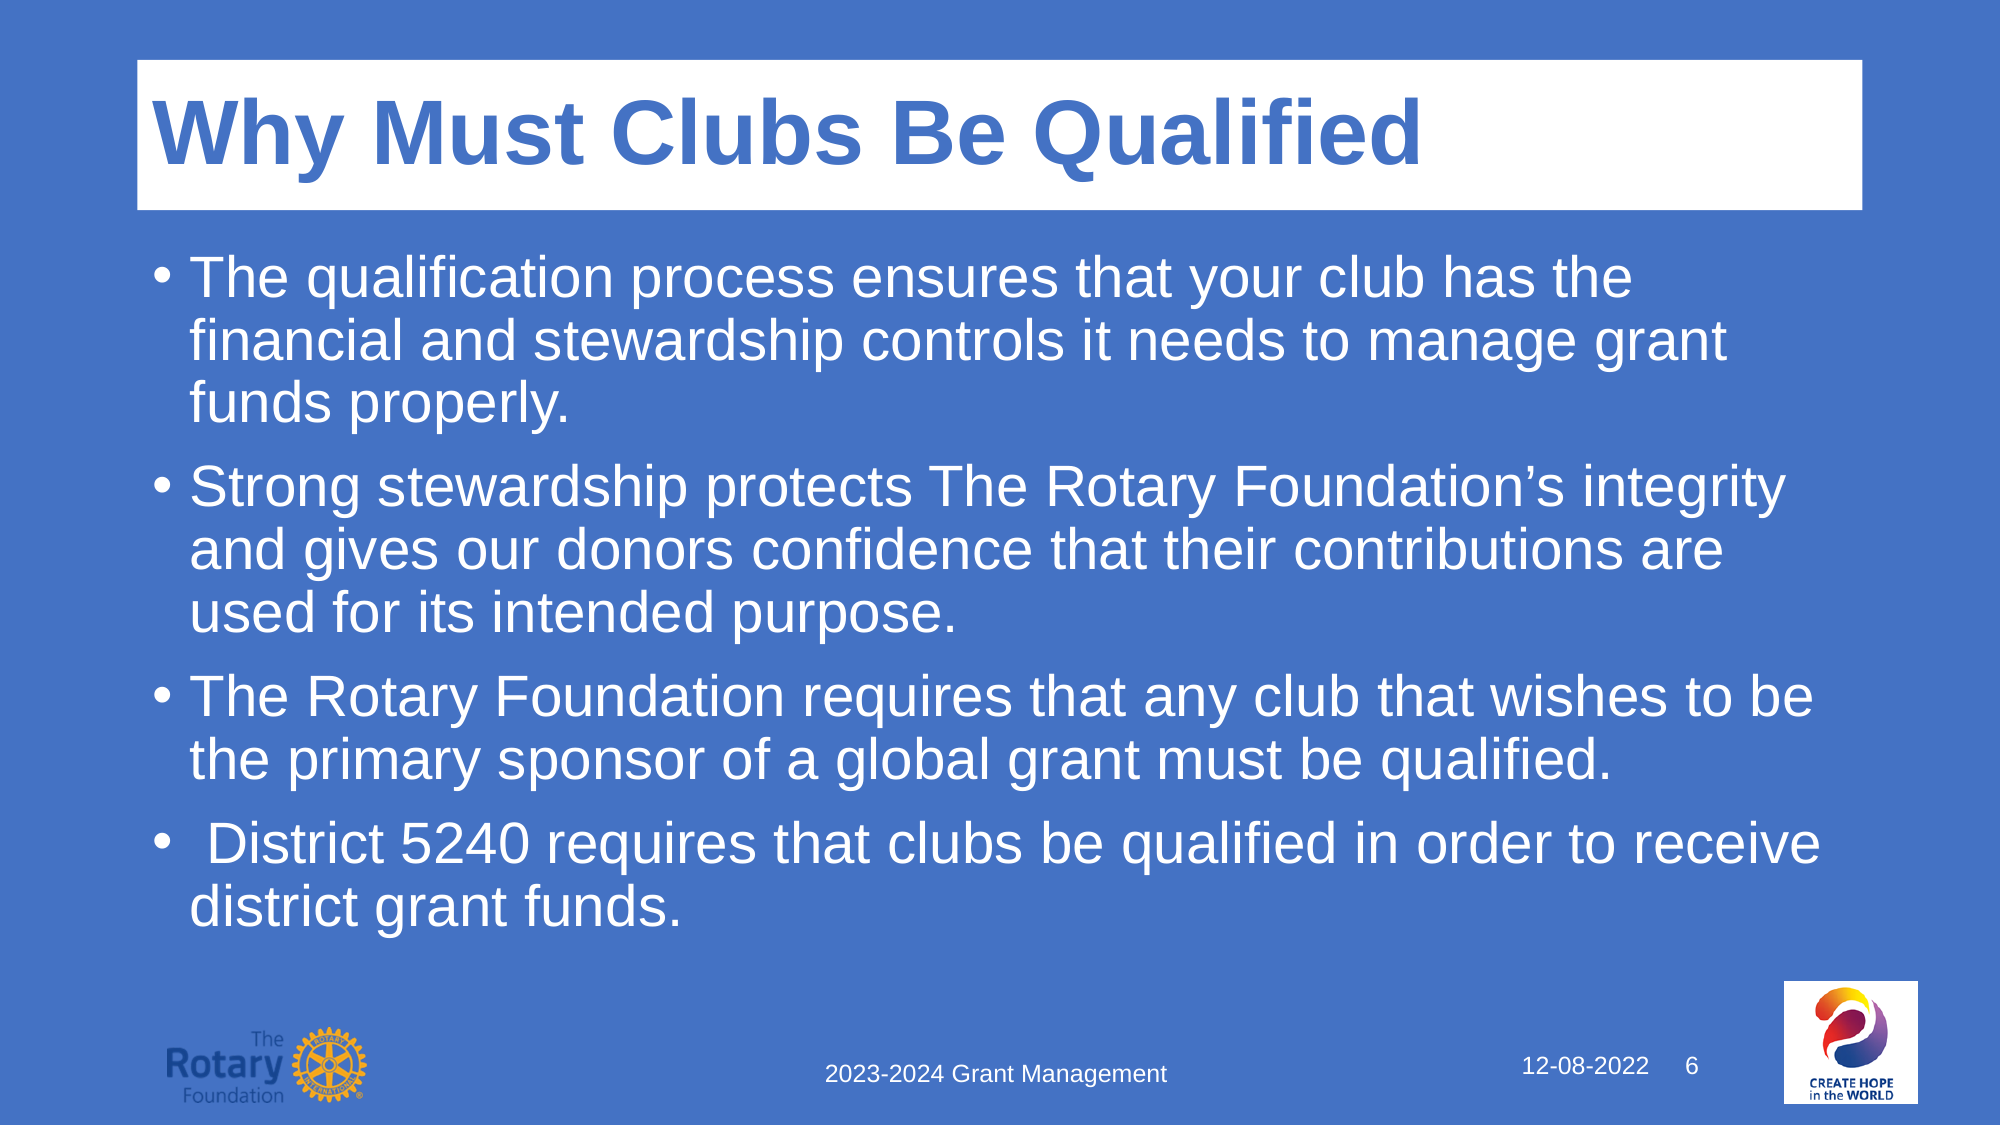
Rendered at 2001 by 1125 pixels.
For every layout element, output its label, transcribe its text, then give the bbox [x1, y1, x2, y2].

picture [167, 1027, 367, 1103]
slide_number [1407, 1035, 1715, 1095]
title Why Must Clubs Be Qualified [137, 59, 1863, 211]
picture [1784, 981, 1918, 1104]
list The qualification process ensures that your club has the financial and stewardship controls it needs to manage grant funds properly. Strong stewardship protects The Rotary Foundation’s integrity and gives our donors confidence that their contributions are used for its intended purpose. The Rotary Foundation requires that any club that wishes to be the primary sponsor of a global grant must be qualified. District 5240 requires that clubs be qualified in order to receive district grant funds. [137, 239, 1863, 953]
footer 2023-2024 Grant Management [662, 1042, 1338, 1103]
